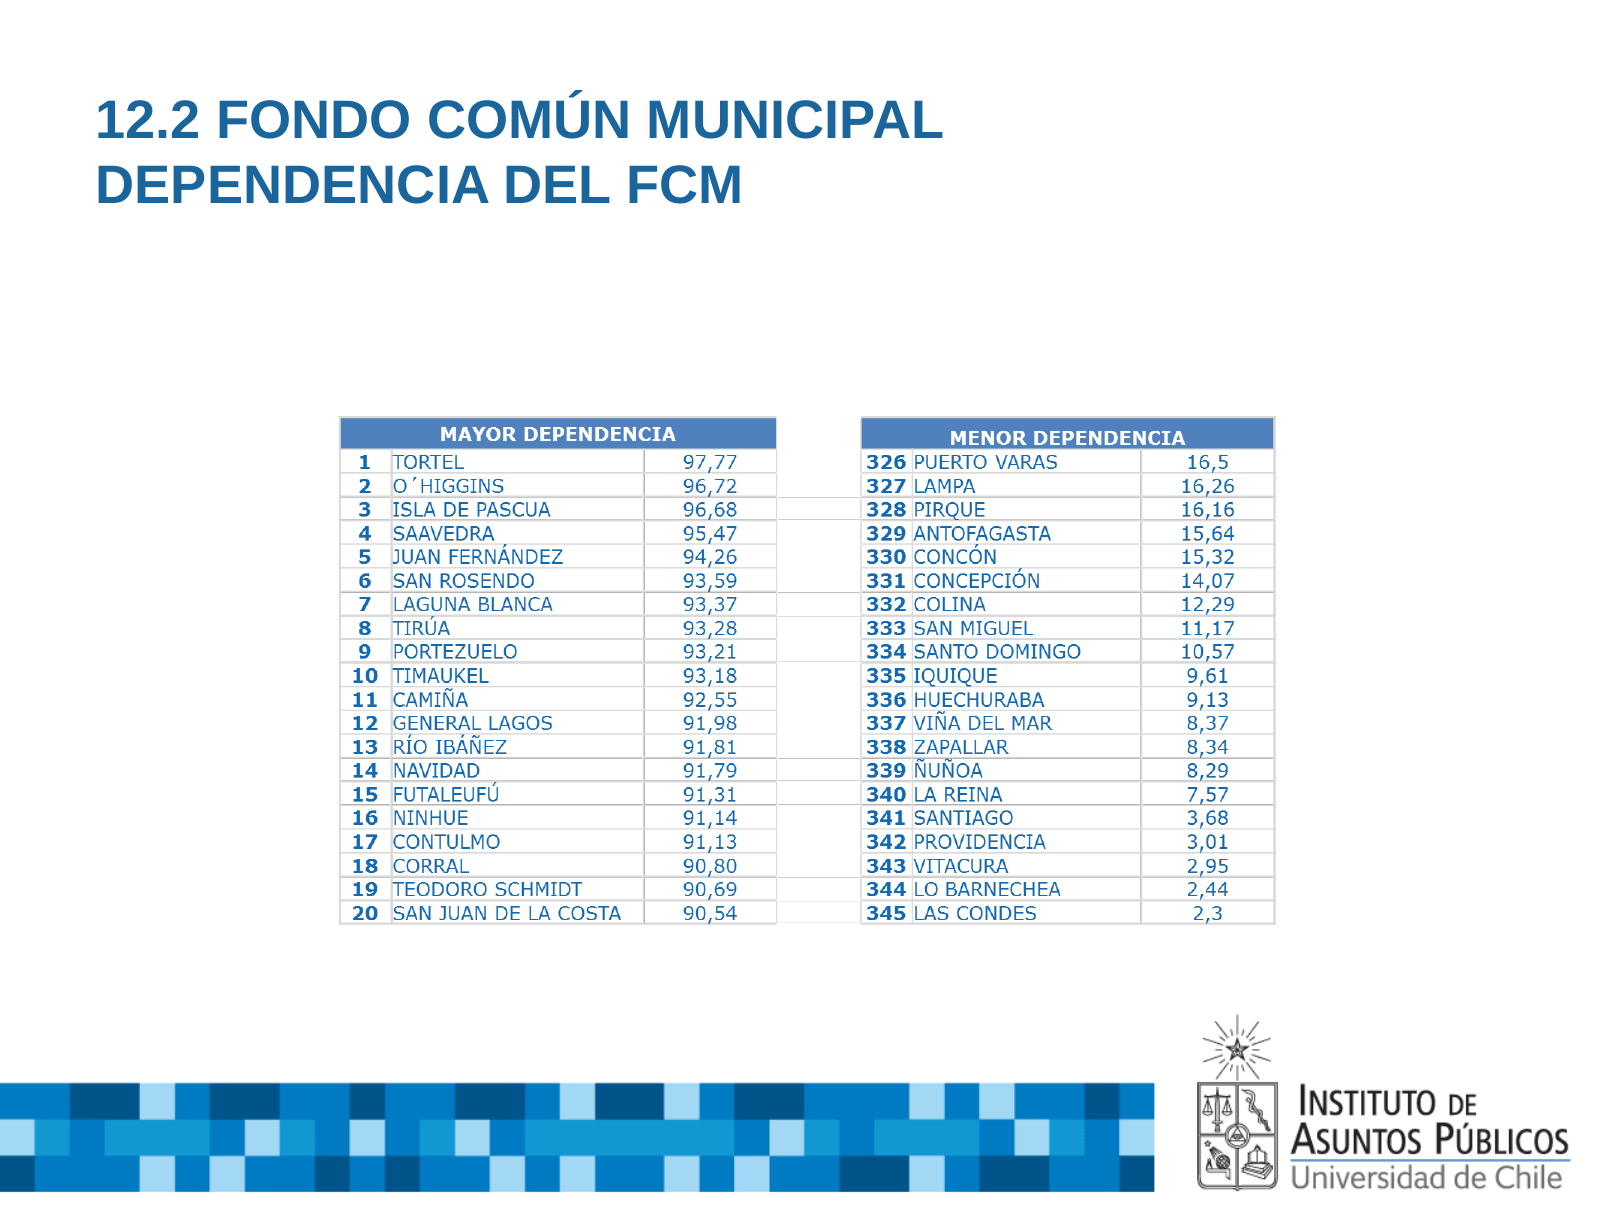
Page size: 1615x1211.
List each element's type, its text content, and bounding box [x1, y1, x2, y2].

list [338, 416, 1277, 935]
title 12.2 FONDO COMÚN MUNICIPAL DEPENDENCIA DEL FCM [80, 48, 1534, 251]
picture [0, 0, 1615, 1211]
